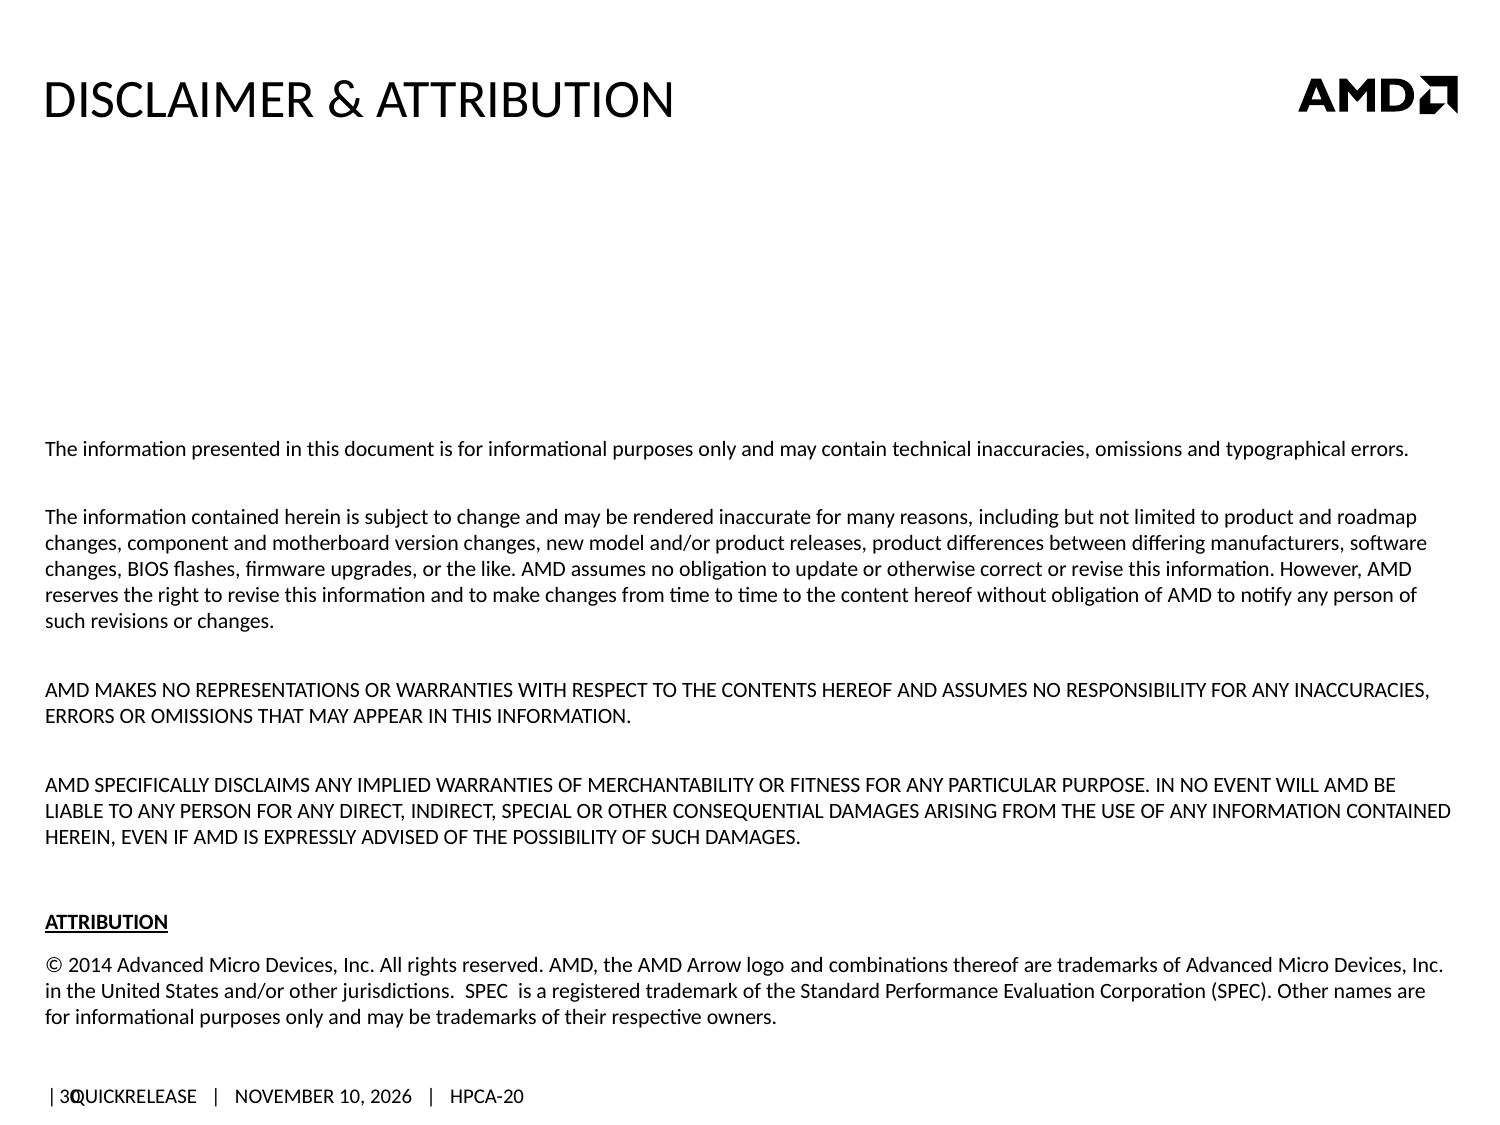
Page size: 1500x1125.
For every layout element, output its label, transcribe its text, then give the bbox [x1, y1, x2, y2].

list The information presented in this document is for informational purposes only and may contain technical inaccuracies, omissions and typographical errors. The information contained herein is subject to change and may be rendered inaccurate for many reasons, including but not limited to product and roadmap changes, component and motherboard version changes, new model and/or product releases, product differences between differing manufacturers, software changes, BIOS flashes, firmware upgrades, or the like. AMD assumes no obligation to update or otherwise correct or revise this information. However, AMD reserves the right to revise this information and to make changes from time to time to the content hereof without obligation of AMD to notify any person of such revisions or changes. AMD MAKES NO REPRESENTATIONS OR WARRANTIES WITH RESPECT TO THE CONTENTS HEREOF AND ASSUMES NO RESPONSIBILITY FOR ANY INACCURACIES, ERRORS OR OMISSIONS THAT MAY APPEAR IN THIS INFORMATION. AMD SPECIFICALLY DISCLAIMS ANY IMPLIED WARRANTIES OF MERCHANTABILITY OR FITNESS FOR ANY PARTICULAR PURPOSE. IN NO EVENT WILL AMD BE LIABLE TO ANY PERSON FOR ANY DIRECT, INDIRECT, SPECIAL OR OTHER CONSEQUENTIAL DAMAGES ARISING FROM THE USE OF ANY INFORMATION CONTAINED HEREIN, EVEN IF AMD IS EXPRESSLY ADVISED OF THE POSSIBILITY OF SUCH DAMAGES. ATTRIBUTION © 2014 Advanced Micro Devices, Inc. All rights reserved. AMD, the AMD Arrow logo and combinations thereof are trademarks of Advanced Micro Devices, Inc. in the United States and/or other jurisdictions. SPEC is a registered trademark of the Standard Performance Evaluation Corporation (SPEC). Other names are for informational purposes only and may be trademarks of their respective owners. [45, 226, 1455, 1037]
title Disclaimer & Attribution [43, 50, 1304, 129]
